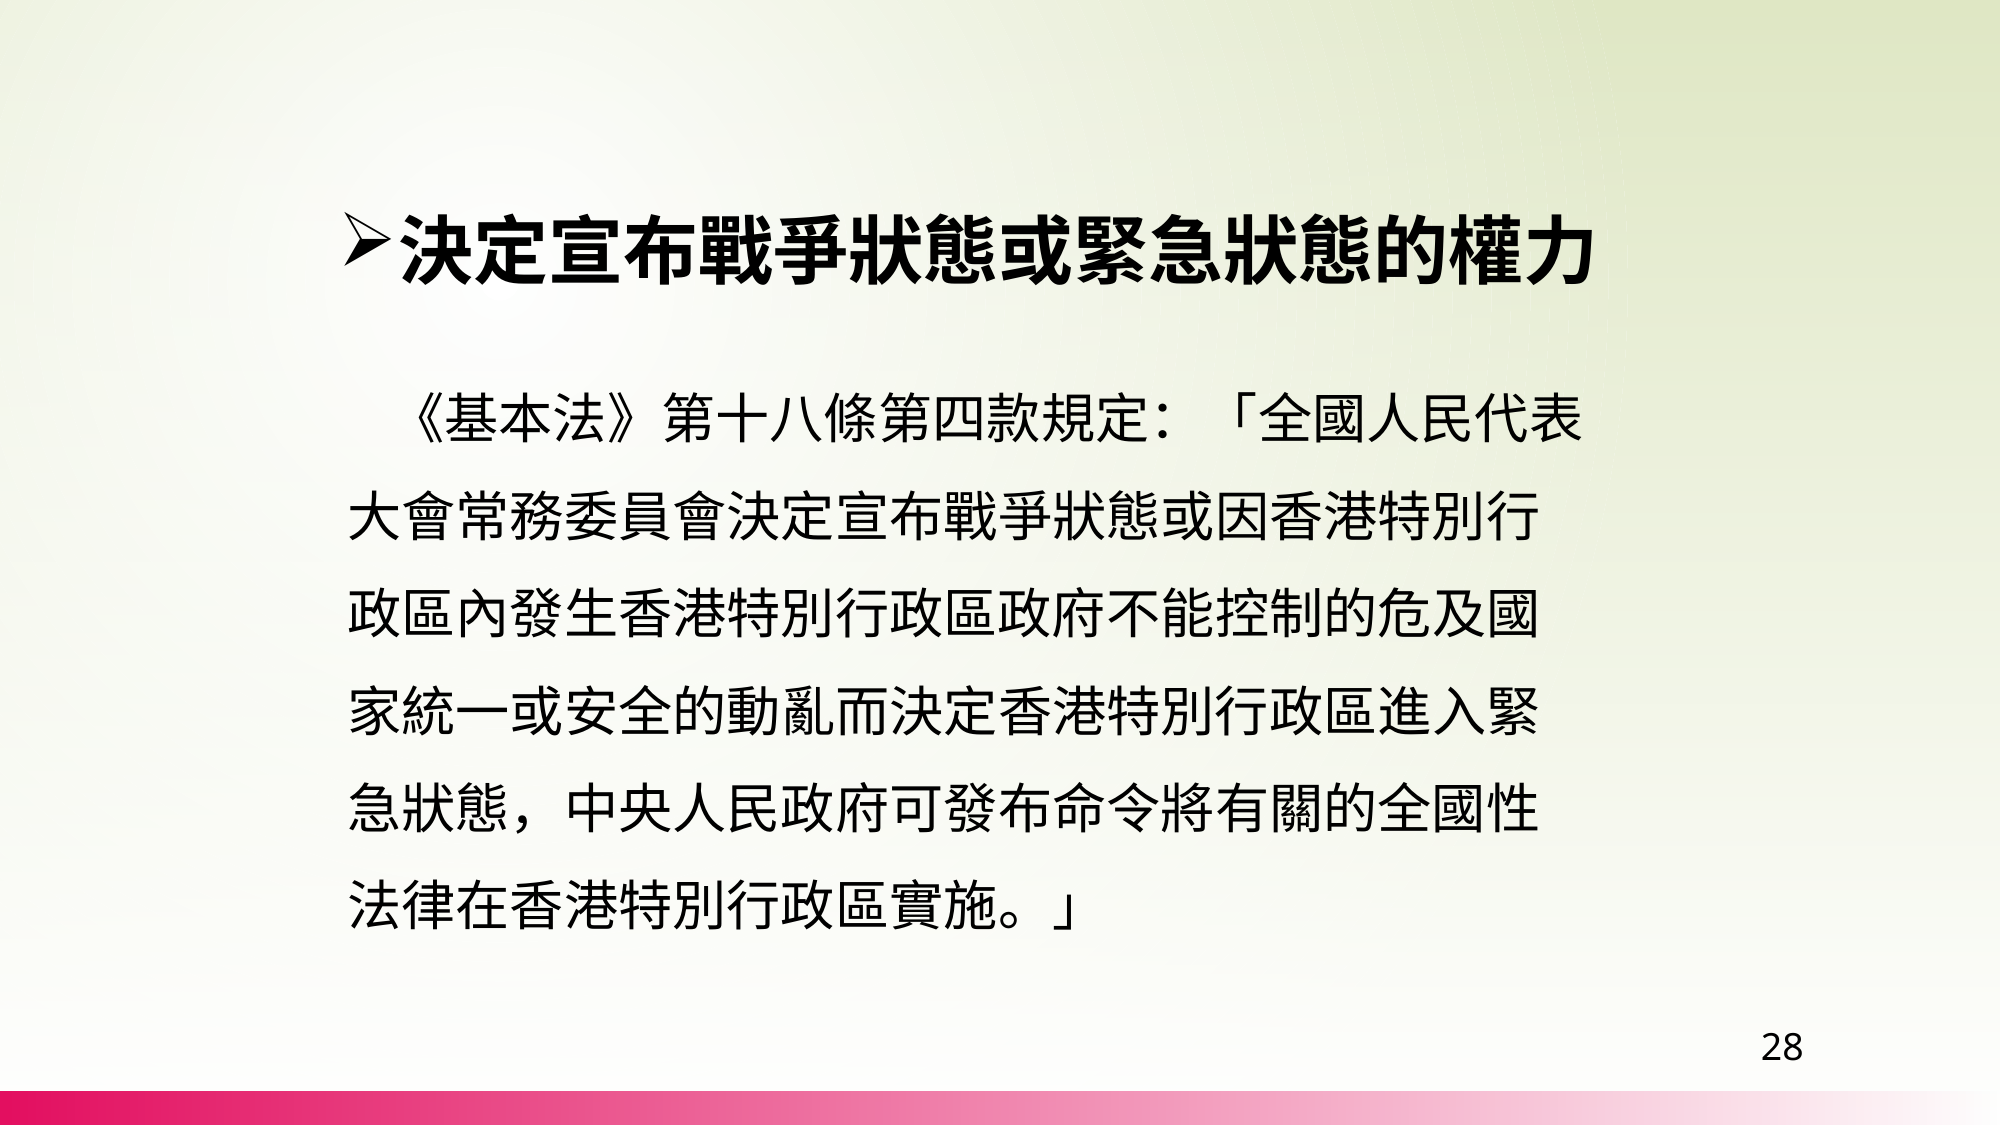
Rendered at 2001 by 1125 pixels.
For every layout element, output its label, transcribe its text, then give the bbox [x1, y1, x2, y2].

list 《基本法》第十八條第四款規定：「全國人民代表大會常務委員會決定宣布戰爭狀態或因香港特別行政區內發生香港特別行政區政府不能控制的危及國家統一或安全的動亂而決定香港特別行政區進入緊急狀態，中央人民政府可發布命令將有關的全國性法律在香港特別行政區實施。」 [332, 344, 1605, 998]
text_box 決定宣布戰爭狀態或緊急狀態的權力 [268, 171, 1668, 300]
text_box 28 [1746, 1015, 1828, 1078]
